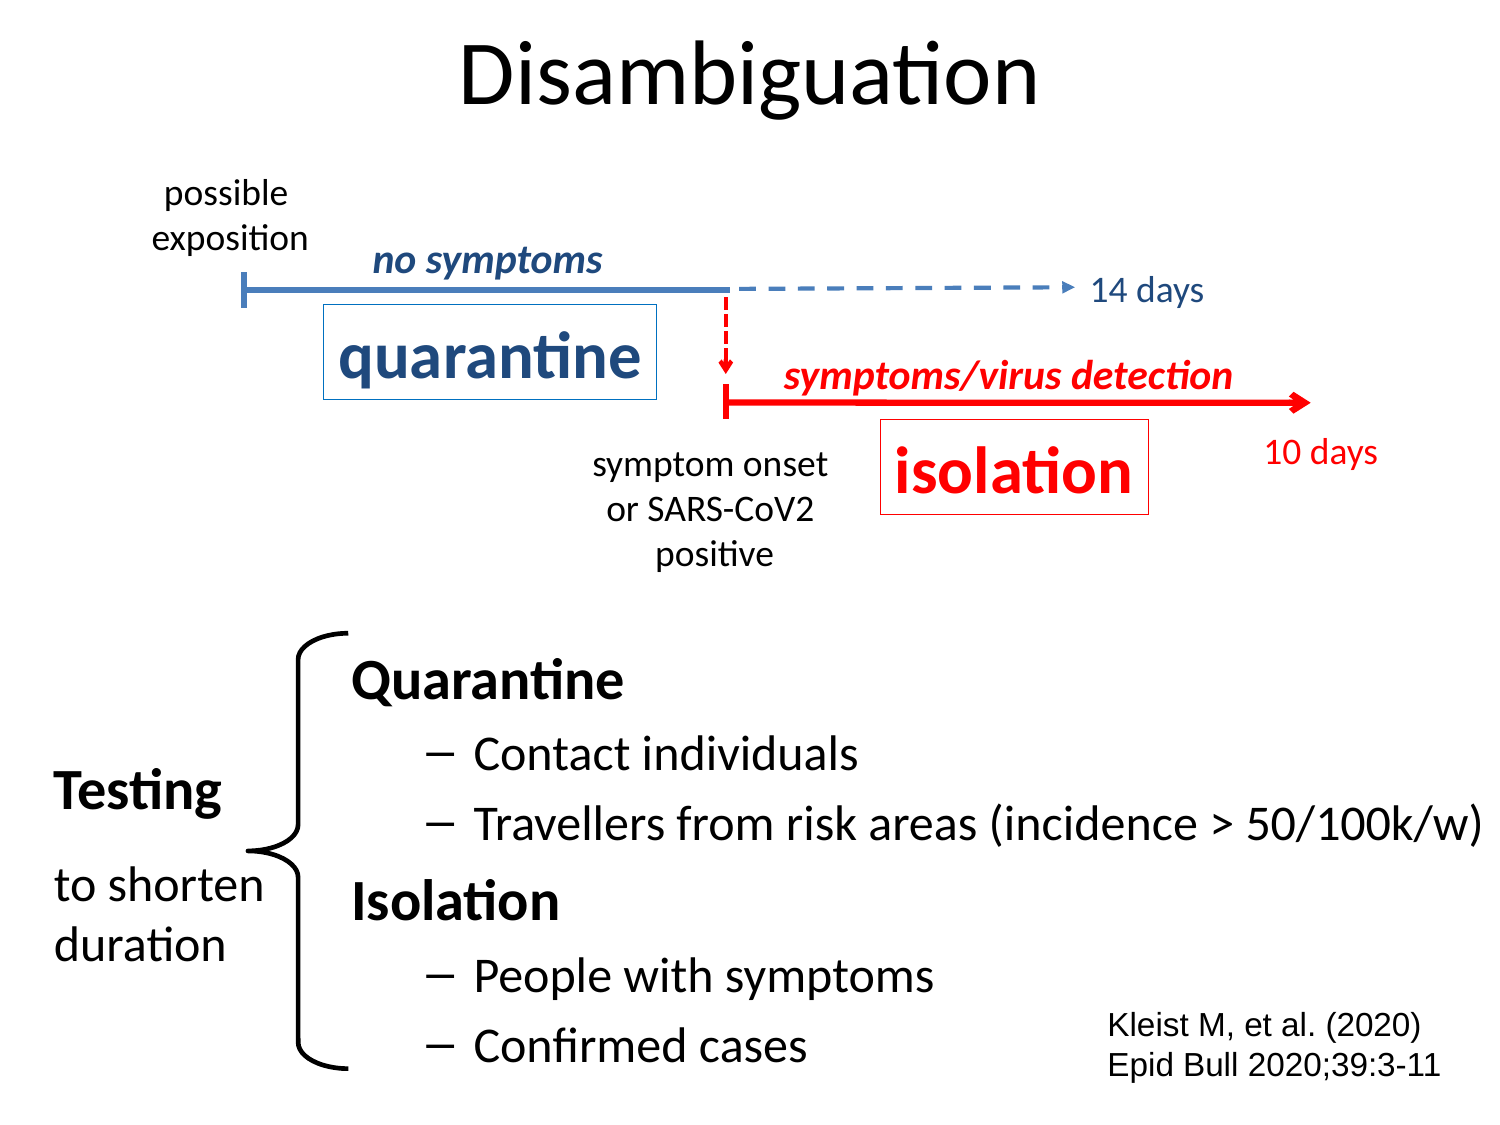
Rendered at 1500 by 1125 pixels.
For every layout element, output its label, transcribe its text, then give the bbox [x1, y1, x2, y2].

text_box [291, 632, 349, 1070]
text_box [135, 160, 1424, 584]
list Quarantine Contact individuals Travellers from risk areas (incidence > 50/100k/w) Isolation People with symptoms Confirmed cases [336, 633, 1500, 1092]
text_box Testing to shorten duration [39, 743, 291, 979]
text_box Kleist M, et al. (2020) Epid Bull 2020;39:3-11 [1092, 995, 1471, 1091]
title Disambiguation [75, 1, 1425, 135]
